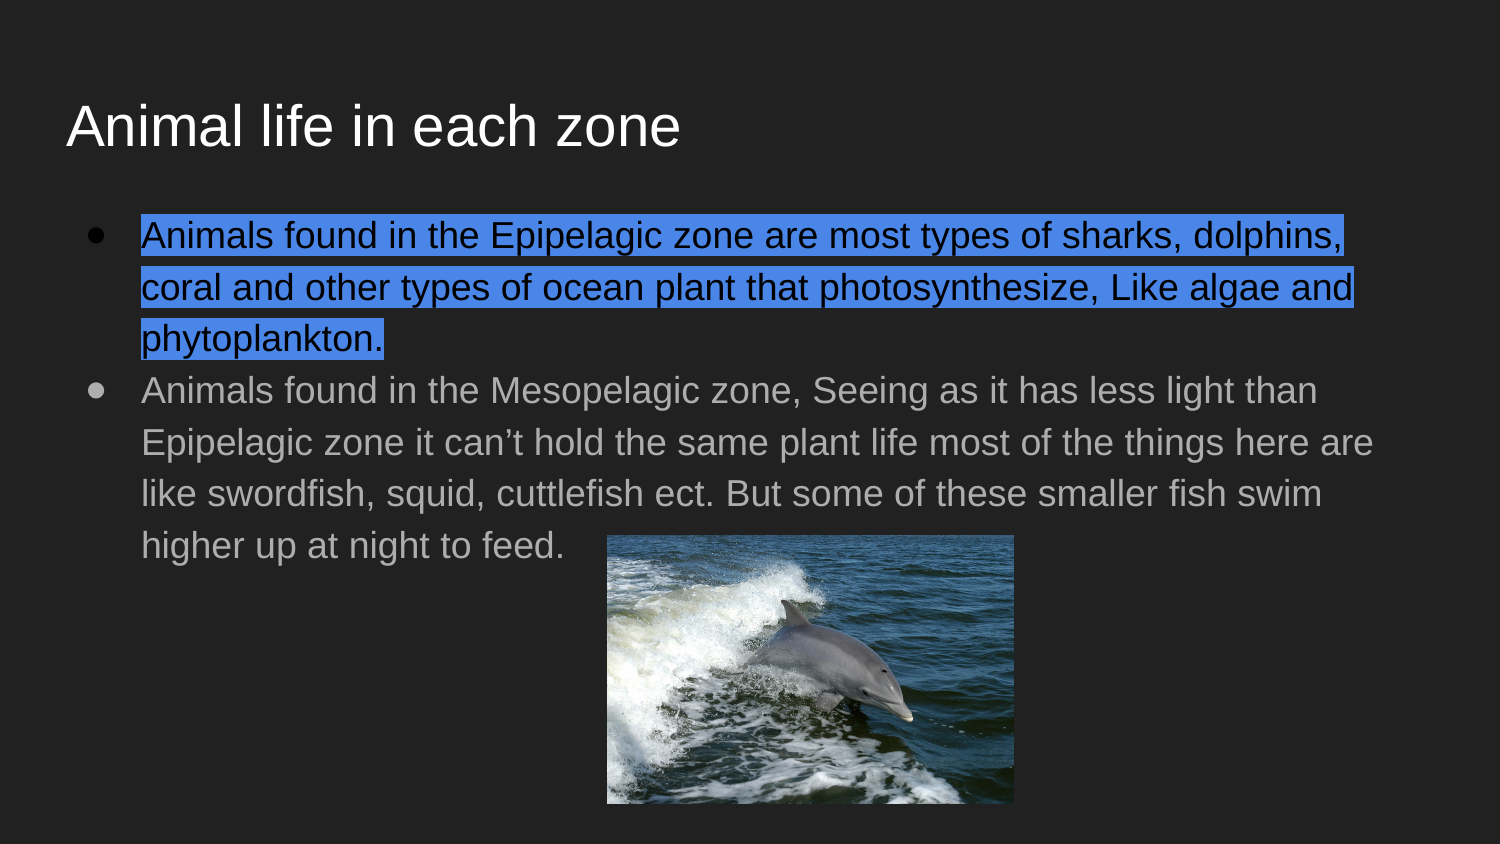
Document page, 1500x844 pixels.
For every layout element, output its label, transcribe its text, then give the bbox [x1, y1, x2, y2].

title Animal life in each zone [51, 72, 1449, 167]
list Animals found in the Epipelagic zone are most types of sharks, dolphins, coral and other types of ocean plant that photosynthesize, Like algae and phytoplankton. Animals found in the Mesopelagic zone, Seeing as it has less light than Epipelagic zone it can’t hold the same plant life most of the things here are like swordfish, squid, cuttlefish ect. But some of these smaller fish swim higher up at night to feed. [51, 189, 1449, 750]
picture [607, 535, 1014, 804]
